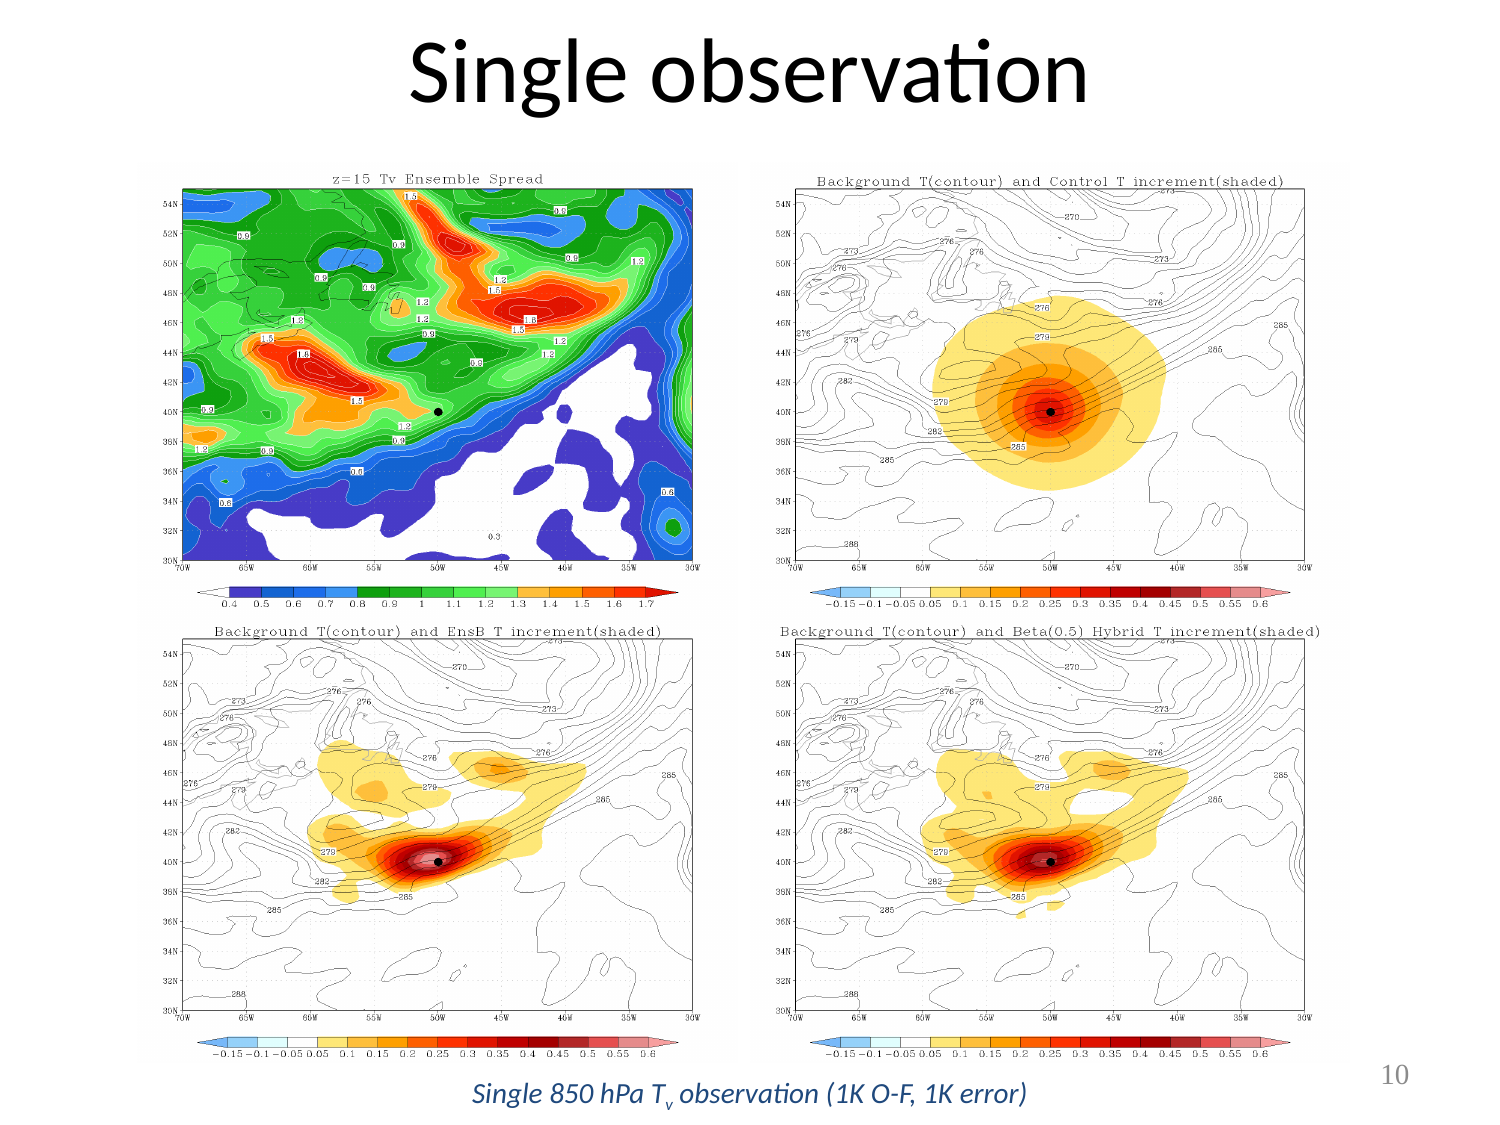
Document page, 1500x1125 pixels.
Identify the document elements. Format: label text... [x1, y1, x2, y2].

text_box Single 850 hPa Tv observation (1K O-F, 1K error) [74, 1074, 1425, 1113]
slide_number 10 [1074, 1042, 1425, 1074]
picture [749, 162, 1351, 1063]
picture [137, 162, 738, 1063]
title Single observation [75, 7, 1425, 125]
